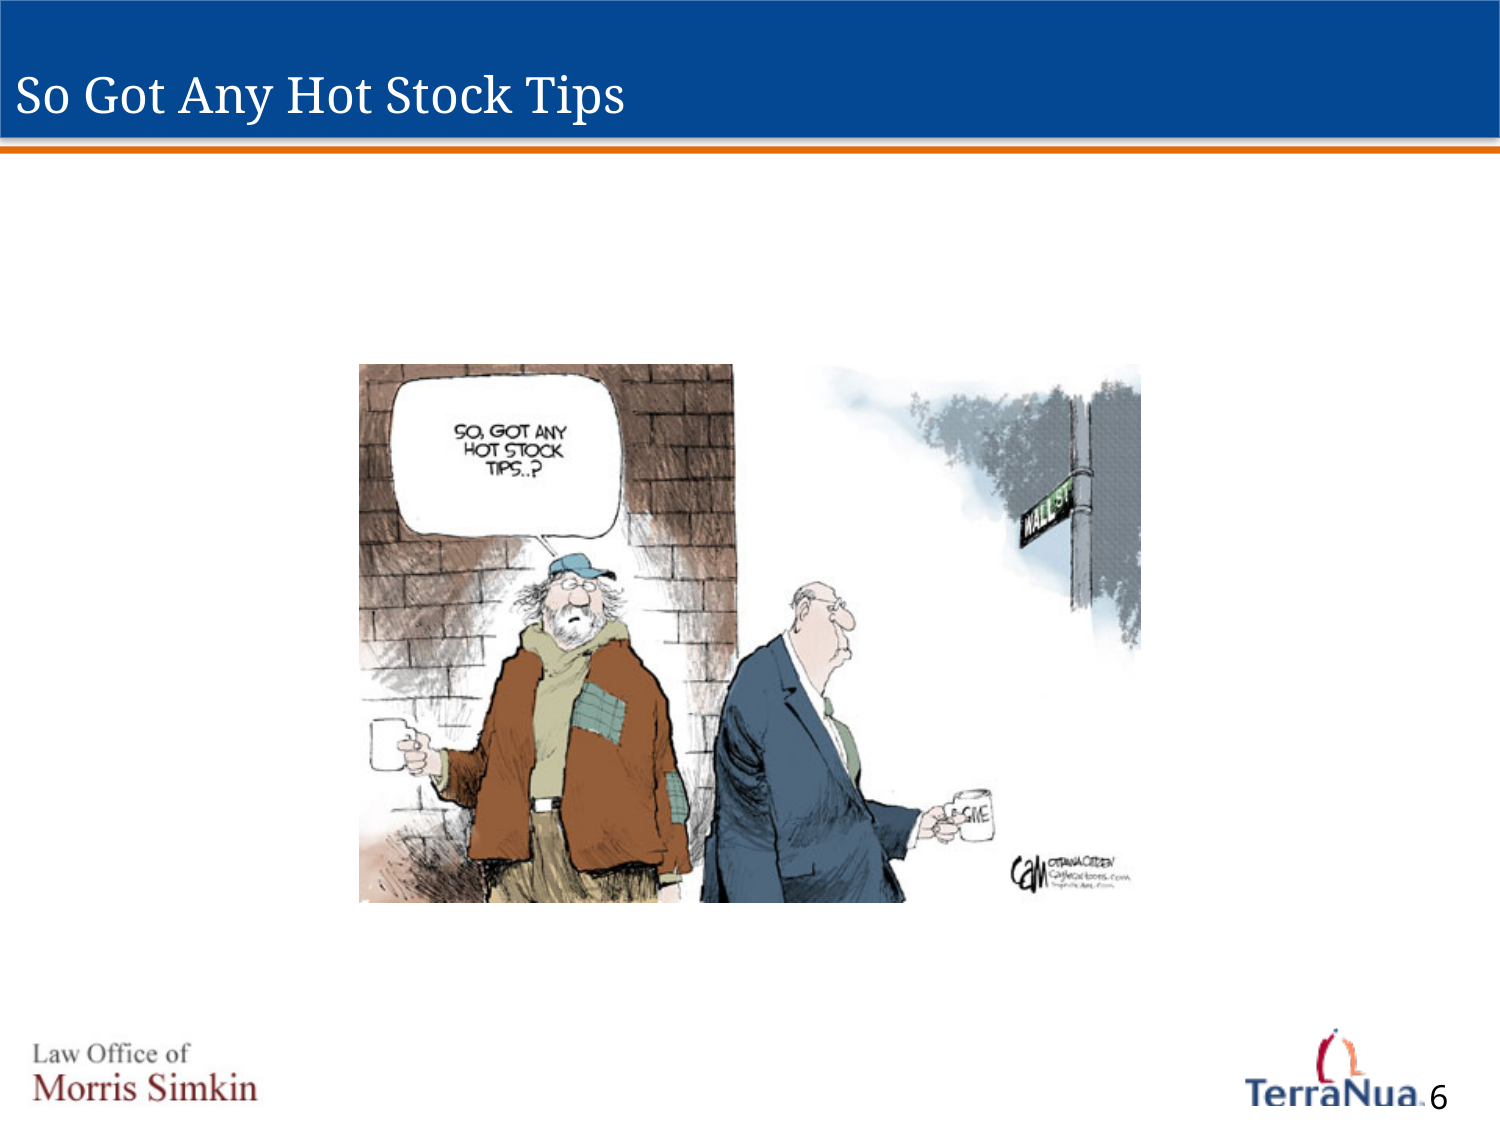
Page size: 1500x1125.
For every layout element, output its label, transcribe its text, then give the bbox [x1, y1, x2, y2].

picture [25, 1027, 267, 1113]
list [359, 364, 1141, 903]
slide_number 6 [1414, 1068, 1490, 1119]
title So Got Any Hot Stock Tips [0, 49, 1426, 138]
